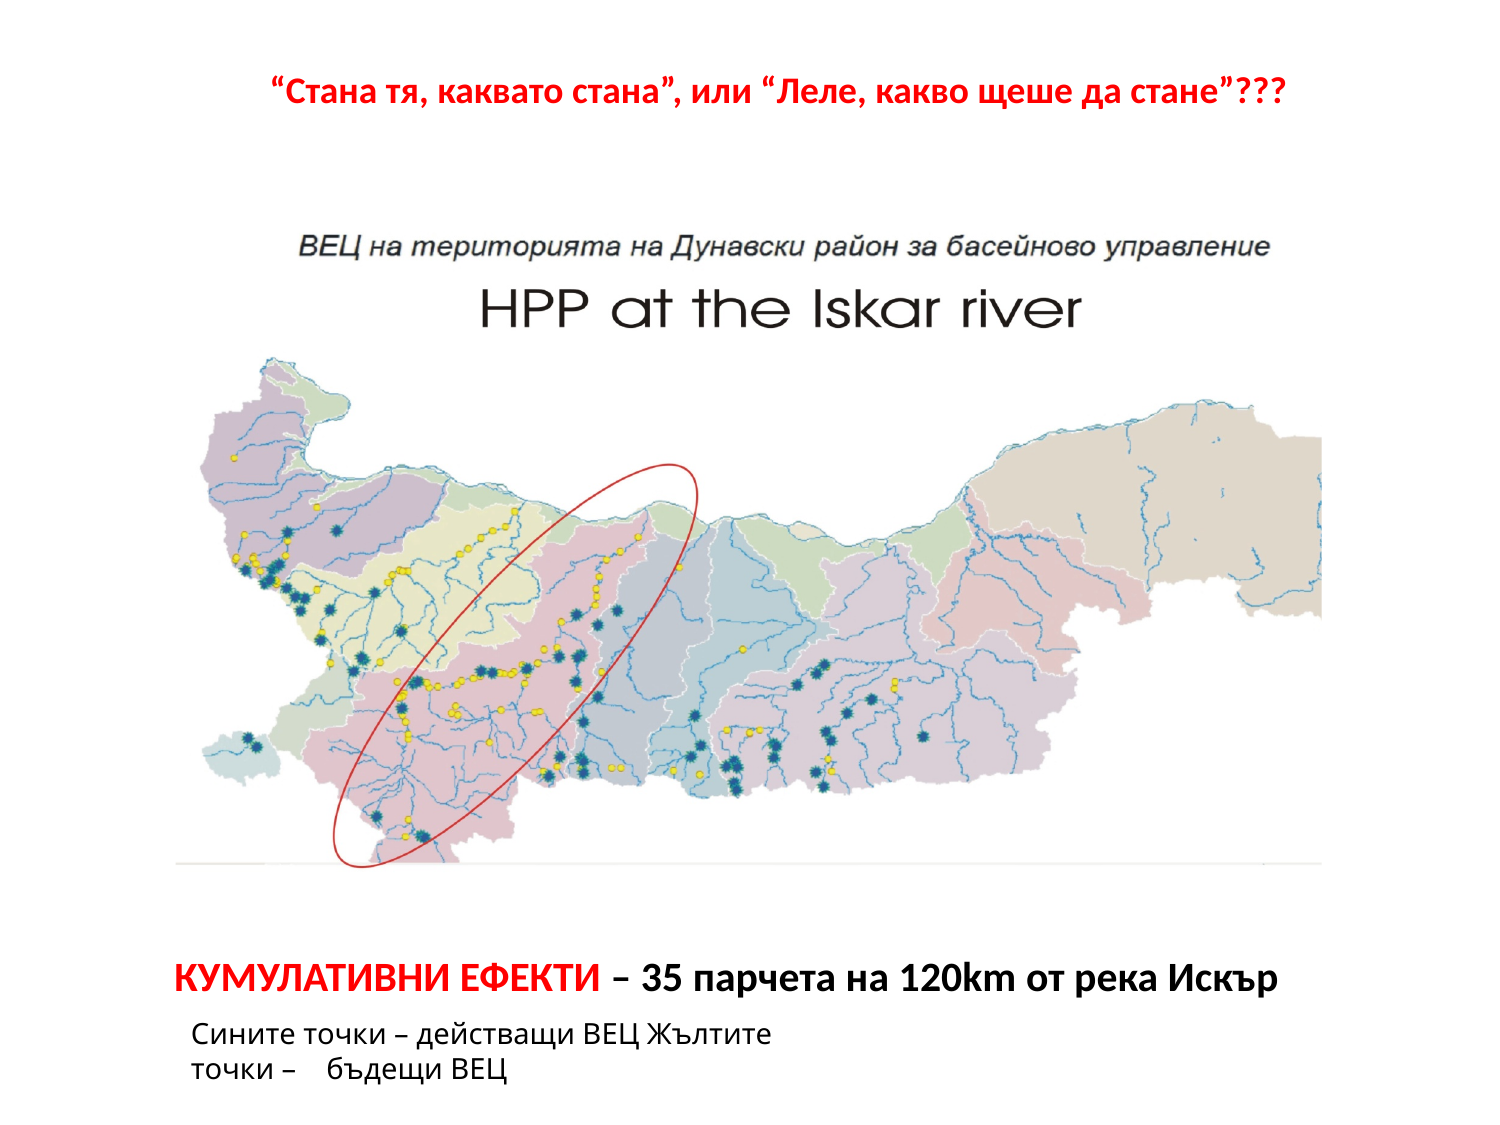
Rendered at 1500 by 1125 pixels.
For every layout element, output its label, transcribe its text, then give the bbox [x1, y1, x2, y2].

title КУМУЛАТИВНИ ЕФЕКТИ – 35 парчета на 120km от река Искър [128, 902, 1325, 1008]
text_box “Стана тя, каквато стана”, или “Леле, какво щеше да стане”??? [254, 58, 1304, 103]
list Сините точки – действащи ВЕЦ Жълтите точки – бъдещи ВЕЦ [175, 1007, 797, 1125]
picture [175, 105, 1322, 927]
